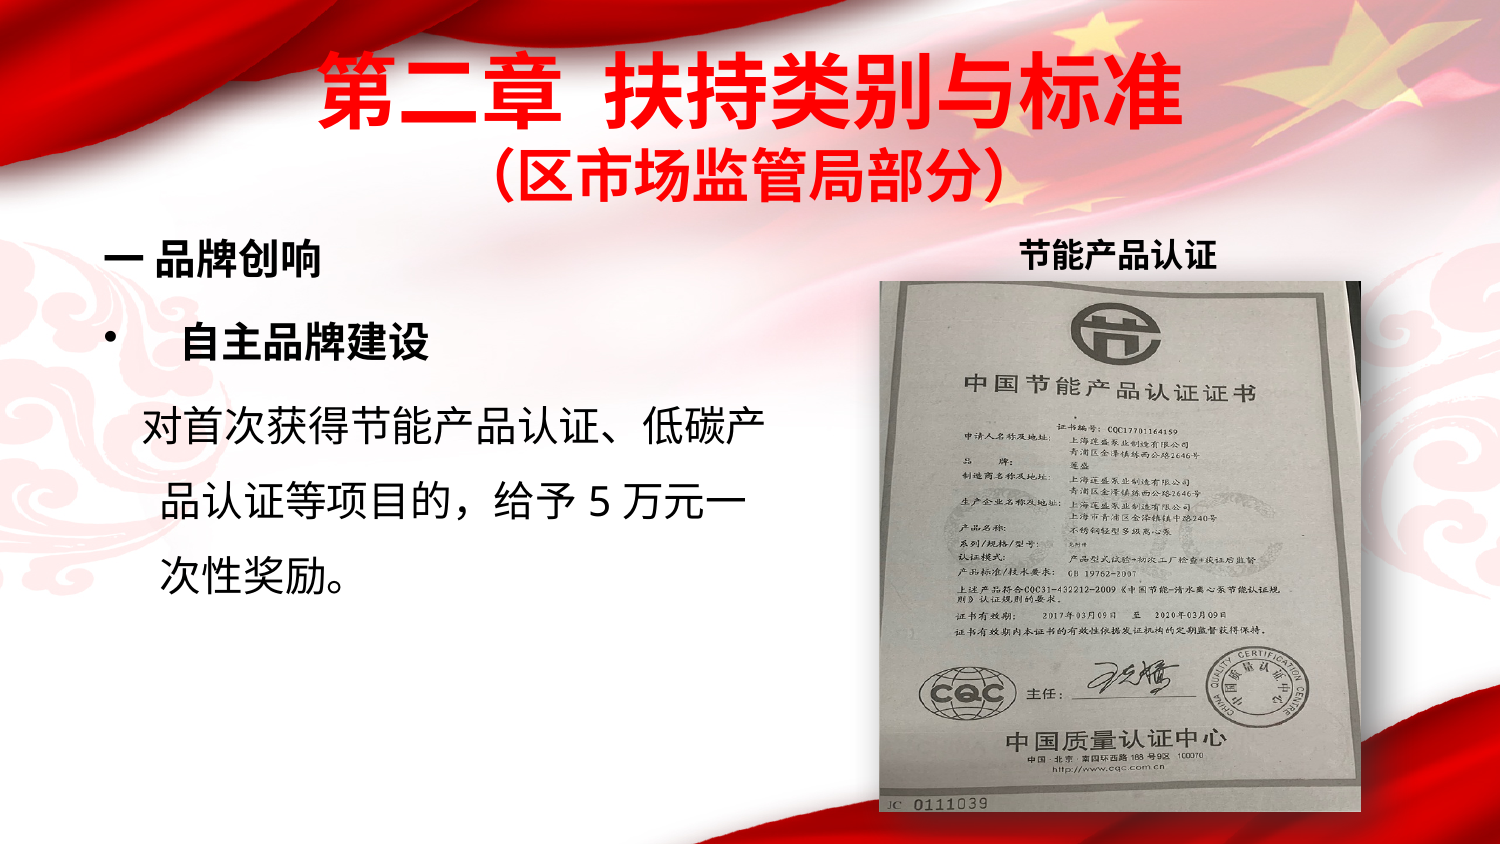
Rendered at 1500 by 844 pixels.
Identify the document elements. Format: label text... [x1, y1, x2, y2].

list 一 品牌创响 自主品牌建设 对首次获得节能产品认证、低碳产品认证等项目的，给予5万元一次性奖励。 [88, 200, 798, 547]
text_box 节能产品认证 [1003, 226, 1238, 279]
title 第二章 扶持类别与标准 （区市场监管局部分） [74, 53, 1426, 195]
picture [0, 0, 1500, 844]
